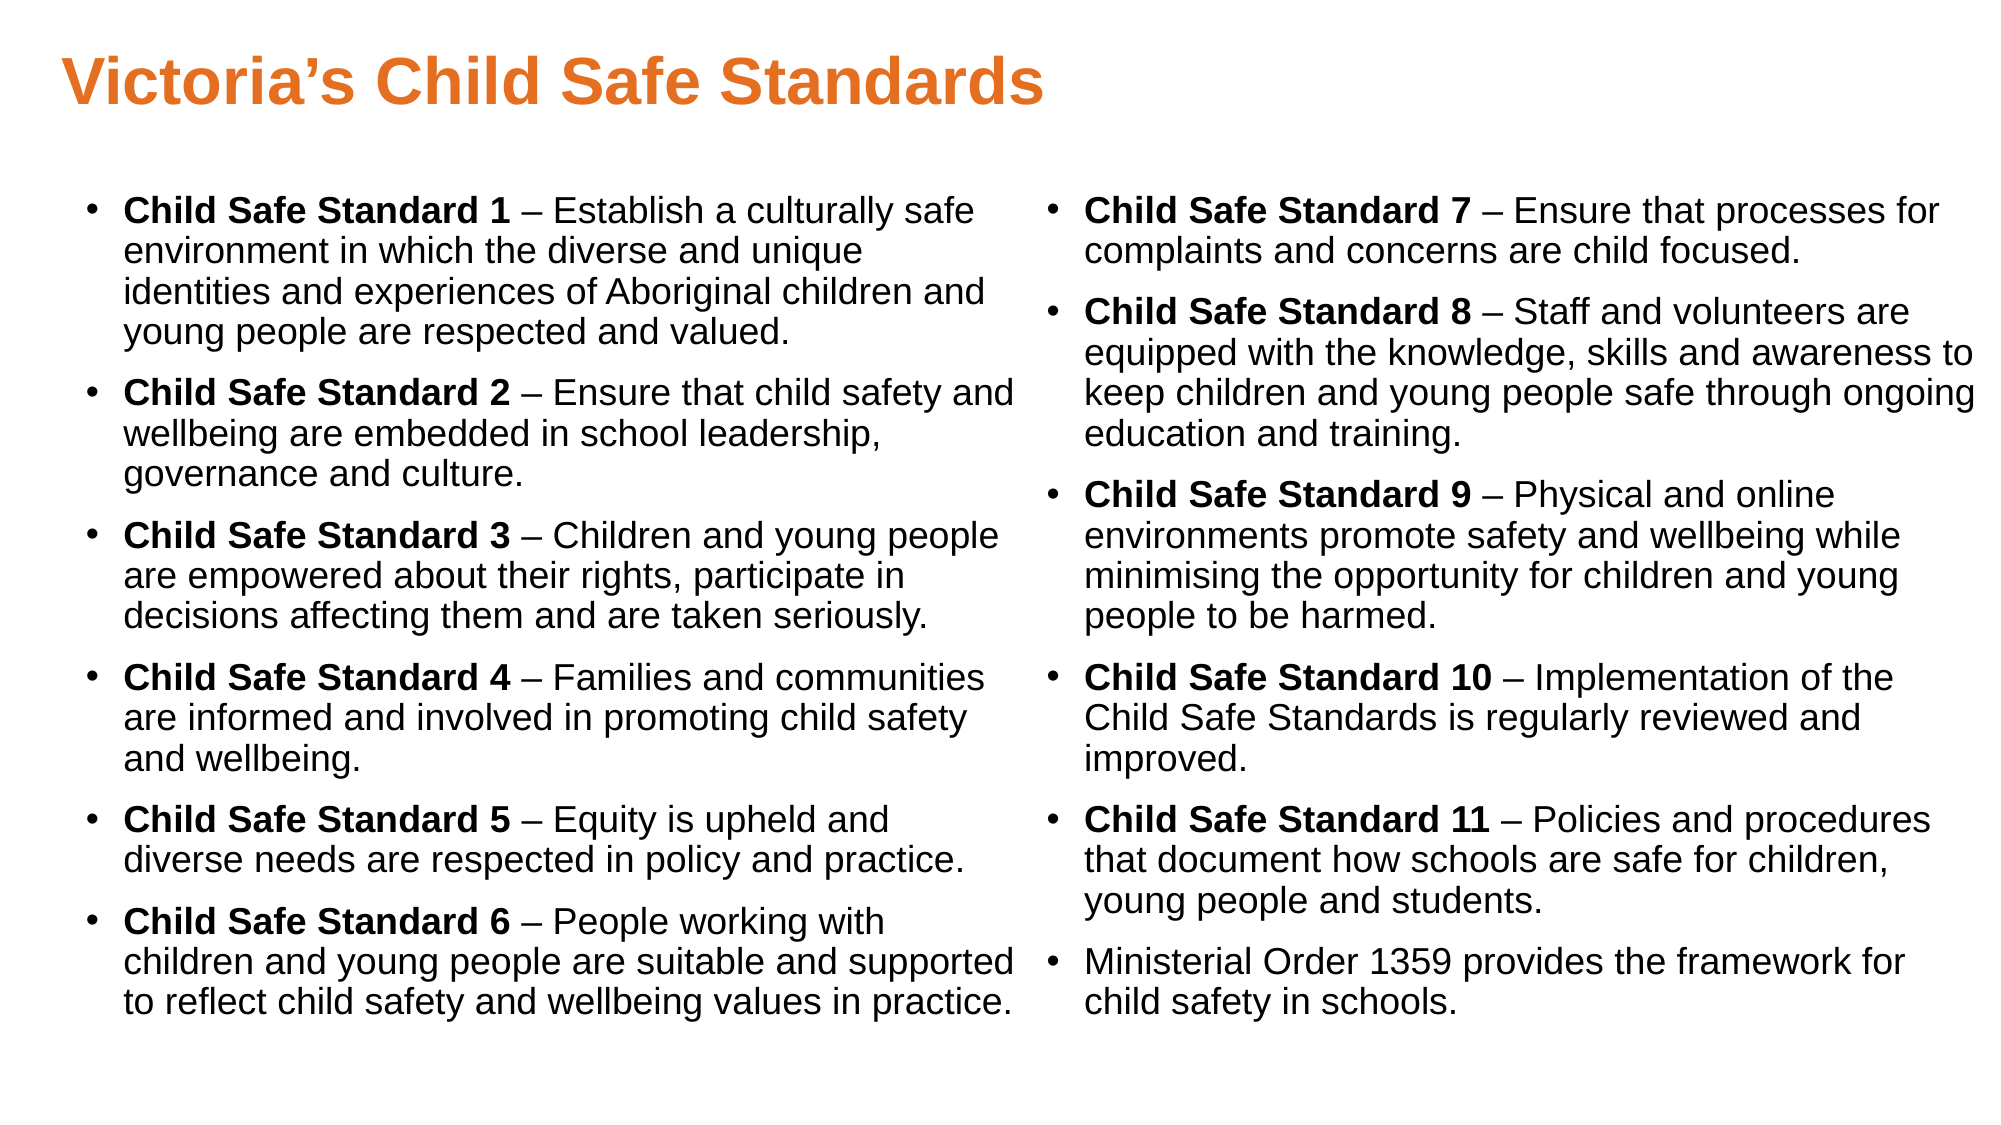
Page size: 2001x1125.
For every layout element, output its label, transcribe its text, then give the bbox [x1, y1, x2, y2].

title Victoria’s Child Safe Standards [45, 39, 1698, 258]
list Child Safe Standard 1 – Establish a culturally safe environment in which the diverse and unique identities and experiences of Aboriginal children and young people are respected and valued. Child Safe Standard 2 – Ensure that child safety and wellbeing are embedded in school leadership, governance and culture. Child Safe Standard 3 – Children and young people are empowered about their rights, participate in decisions affecting them and are taken seriously. Child Safe Standard 4 – Families and communities are informed and involved in promoting child safety and wellbeing. Child Safe Standard 5 – Equity is upheld and diverse needs are respected in policy and practice. Child Safe Standard 6 – People working with children and young people are suitable and supported to reflect child safety and wellbeing values in practice. [70, 183, 1031, 977]
list Child Safe Standard 7 – Ensure that processes for complaints and concerns are child focused. Child Safe Standard 8 – Staff and volunteers are equipped with the knowledge, skills and awareness to keep children and young people safe through ongoing education and training. Child Safe Standard 9 – Physical and online environments promote safety and wellbeing while minimising the opportunity for children and young people to be harmed. Child Safe Standard 10 – Implementation of the Child Safe Standards is regularly reviewed and improved. Child Safe Standard 11 – Policies and procedures that document how schools are safe for children, young people and students. Ministerial Order 1359 provides the framework for child safety in schools. [1031, 183, 2000, 977]
